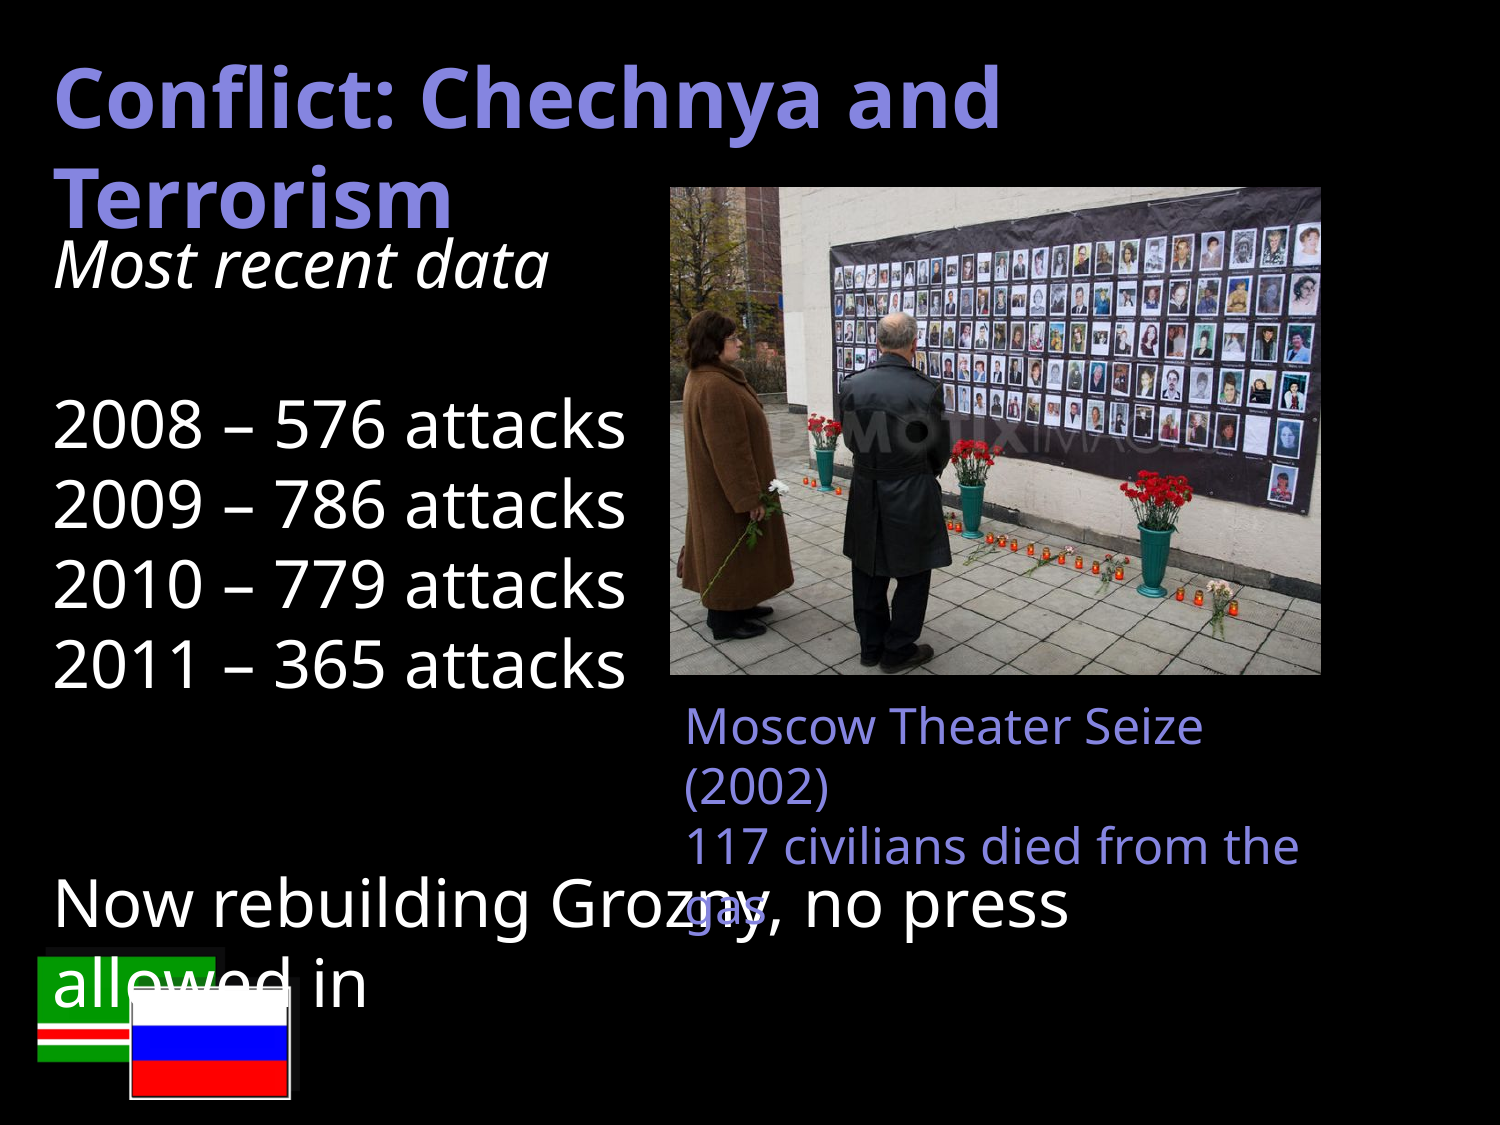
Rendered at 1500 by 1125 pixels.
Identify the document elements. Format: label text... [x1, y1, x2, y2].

picture [670, 187, 1321, 676]
text_box Moscow Theater Seize (2002) 117 civilians died from the gas [670, 687, 1338, 943]
text_box Most recent data 2008 – 576 attacks 2009 – 786 attacks 2010 – 779 attacks 2011 – 365 attacks Now rebuilding Grozny, no press allowed in [37, 214, 1250, 1029]
picture [37, 946, 301, 1101]
text_box Conflict: Chechnya and Terrorism [37, 37, 1363, 313]
